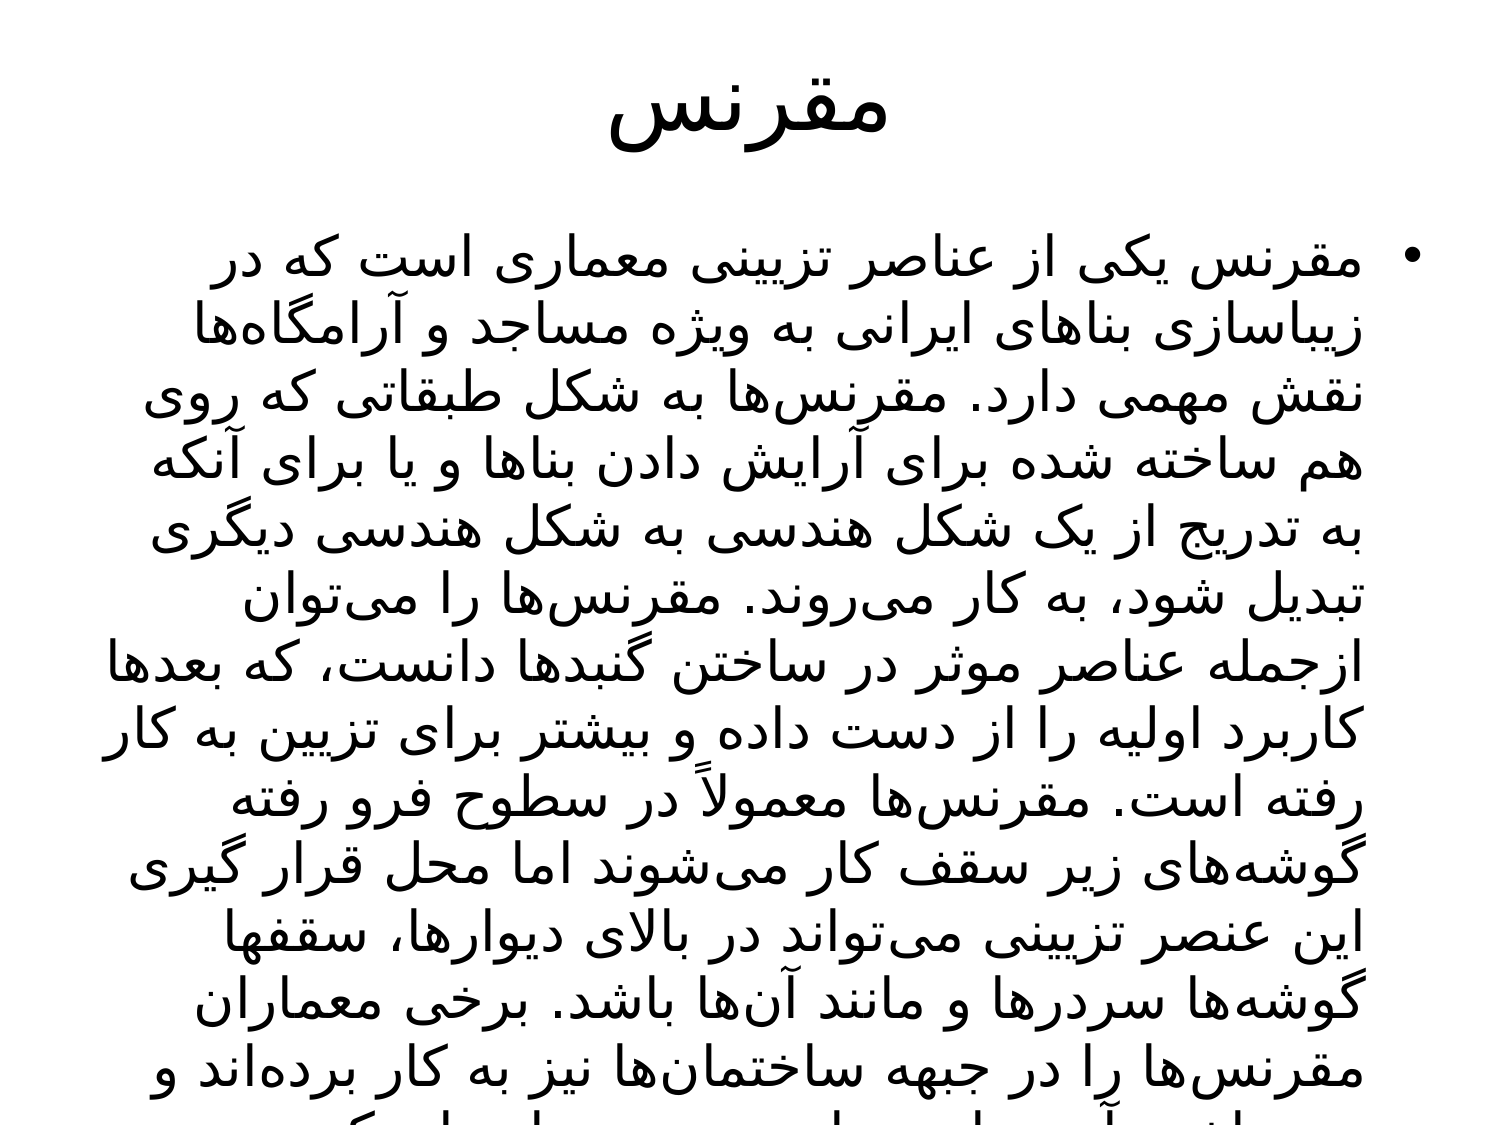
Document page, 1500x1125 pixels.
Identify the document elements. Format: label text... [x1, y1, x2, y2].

list مقرنس یکی از عناصر تزیینی معماری است که در زیباسازی بناهای ایرانی به ویژه مساجد و آرامگاه‌ها نقش مهمی دارد. مقرنس‌ها به شکل طبقاتی که روی هم ساخته شده برای آرایش دادن بناها و یا برای آنکه به تدریج از یک شکل هندسی به شکل هندسی دیگری تبدیل شود، به کار می‌روند. مقرنس‌ها را می‌توان ازجمله عناصر موثر در ساختن گنبدها دانست، که بعدها کاربرد اولیه را از دست داده و بیشتر برای تزیین به کار رفته است. مقرنس‌ها معمولاً در سطوح فرو رفته گوشه‌های زیر سقف کار می‌شوند اما محل قرار گیری این عنصر تزیینی می‌تواند در بالای دیوارها، سقفها گوشه‌ها سردرها و مانند آن‌ها باشد. برخی معماران مقرنس‌ها را در جبهه ساختمان‌ها نیز به کار برده‌اند و در ساختن آن مهارت را به حدی رسانده‌اند که نمی‌گذاردند موجب سنگینی ساختمان شود و بر اصل و پایه فشار آورد. [87, 212, 1438, 955]
title مقرنس [75, 0, 1425, 188]
